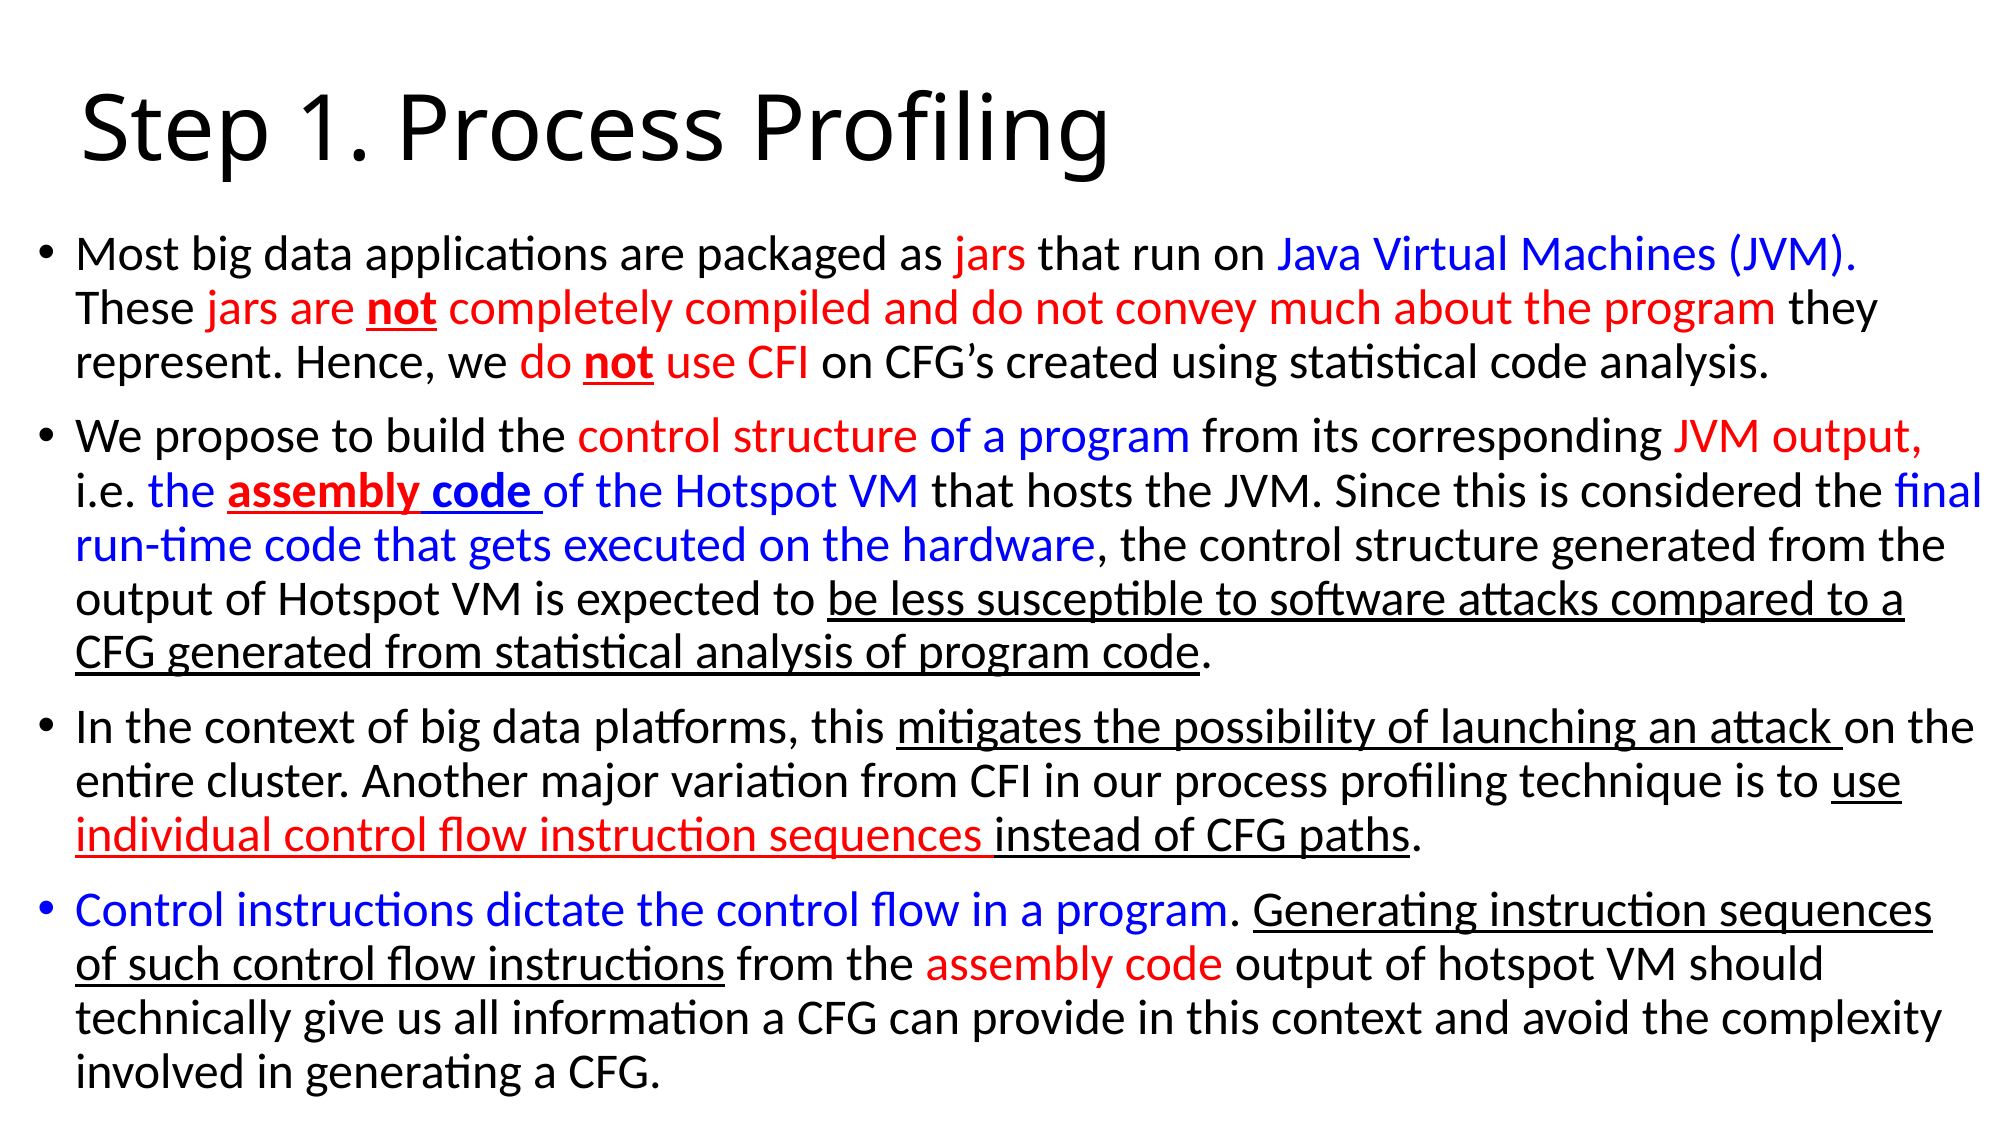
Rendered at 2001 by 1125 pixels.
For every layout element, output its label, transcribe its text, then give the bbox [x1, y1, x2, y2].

list Most big data applications are packaged as jars that run on Java Virtual Machines (JVM). These jars are not completely compiled and do not convey much about the program they represent. Hence, we do not use CFI on CFG’s created using statistical code analysis. We propose to build the control structure of a program from its corresponding JVM output, i.e. the assembly code of the Hotspot VM that hosts the JVM. Since this is considered the final run-time code that gets executed on the hardware, the control structure generated from the output of Hotspot VM is expected to be less susceptible to software attacks compared to a CFG generated from statistical analysis of program code. In the context of big data platforms, this mitigates the possibility of launching an attack on the entire cluster. Another major variation from CFI in our process profiling technique is to use individual control flow instruction sequences instead of CFG paths. Control instructions dictate the control flow in a program. Generating instruction sequences of such control flow instructions from the assembly code output of hotspot VM should technically give us all information a CFG can provide in this context and avoid the complexity involved in generating a CFG. [22, 219, 2000, 1066]
title Step 1. Process Profiling [65, 22, 1790, 219]
